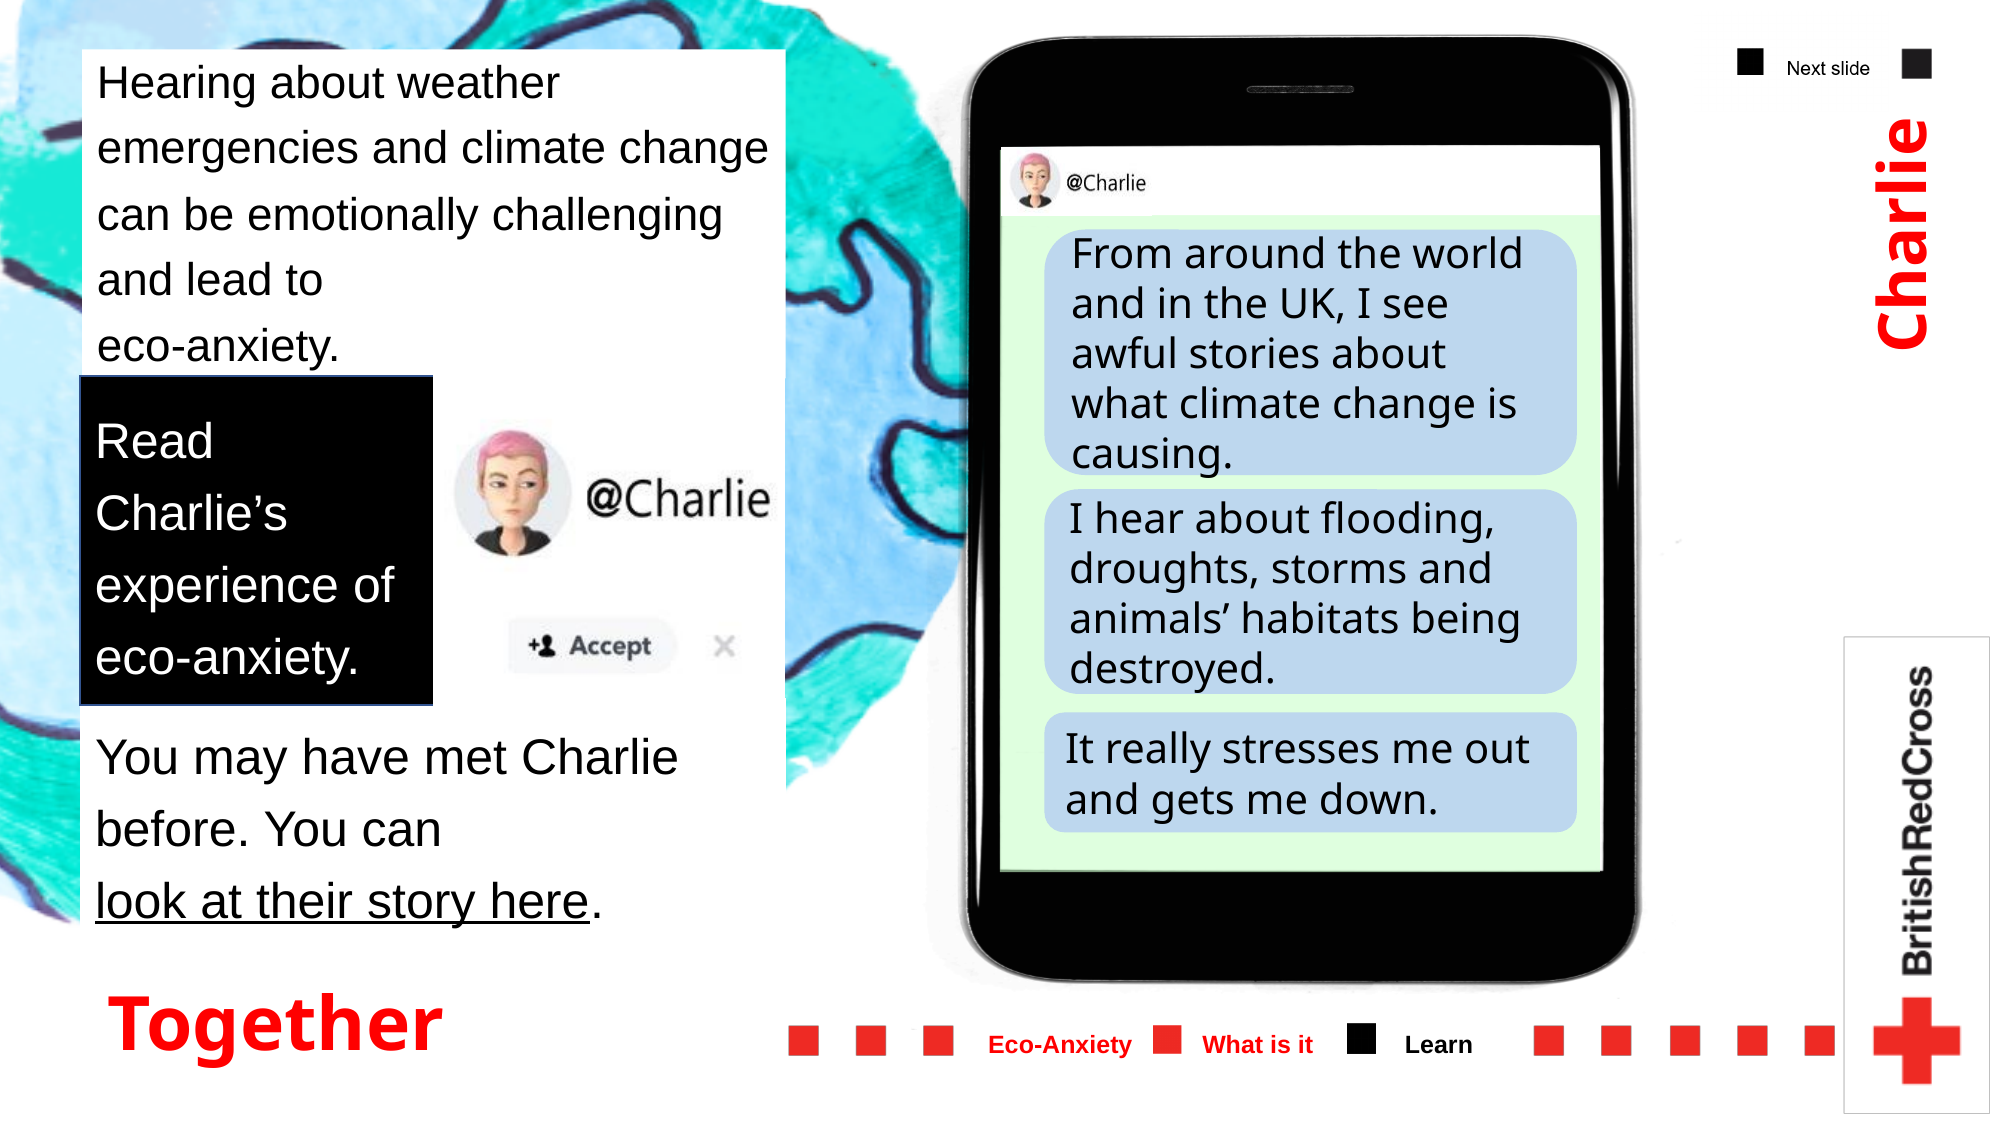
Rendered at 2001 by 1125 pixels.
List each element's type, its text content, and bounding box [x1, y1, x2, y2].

text_box Charlie [1852, 53, 1948, 369]
picture [0, 0, 1889, 1125]
